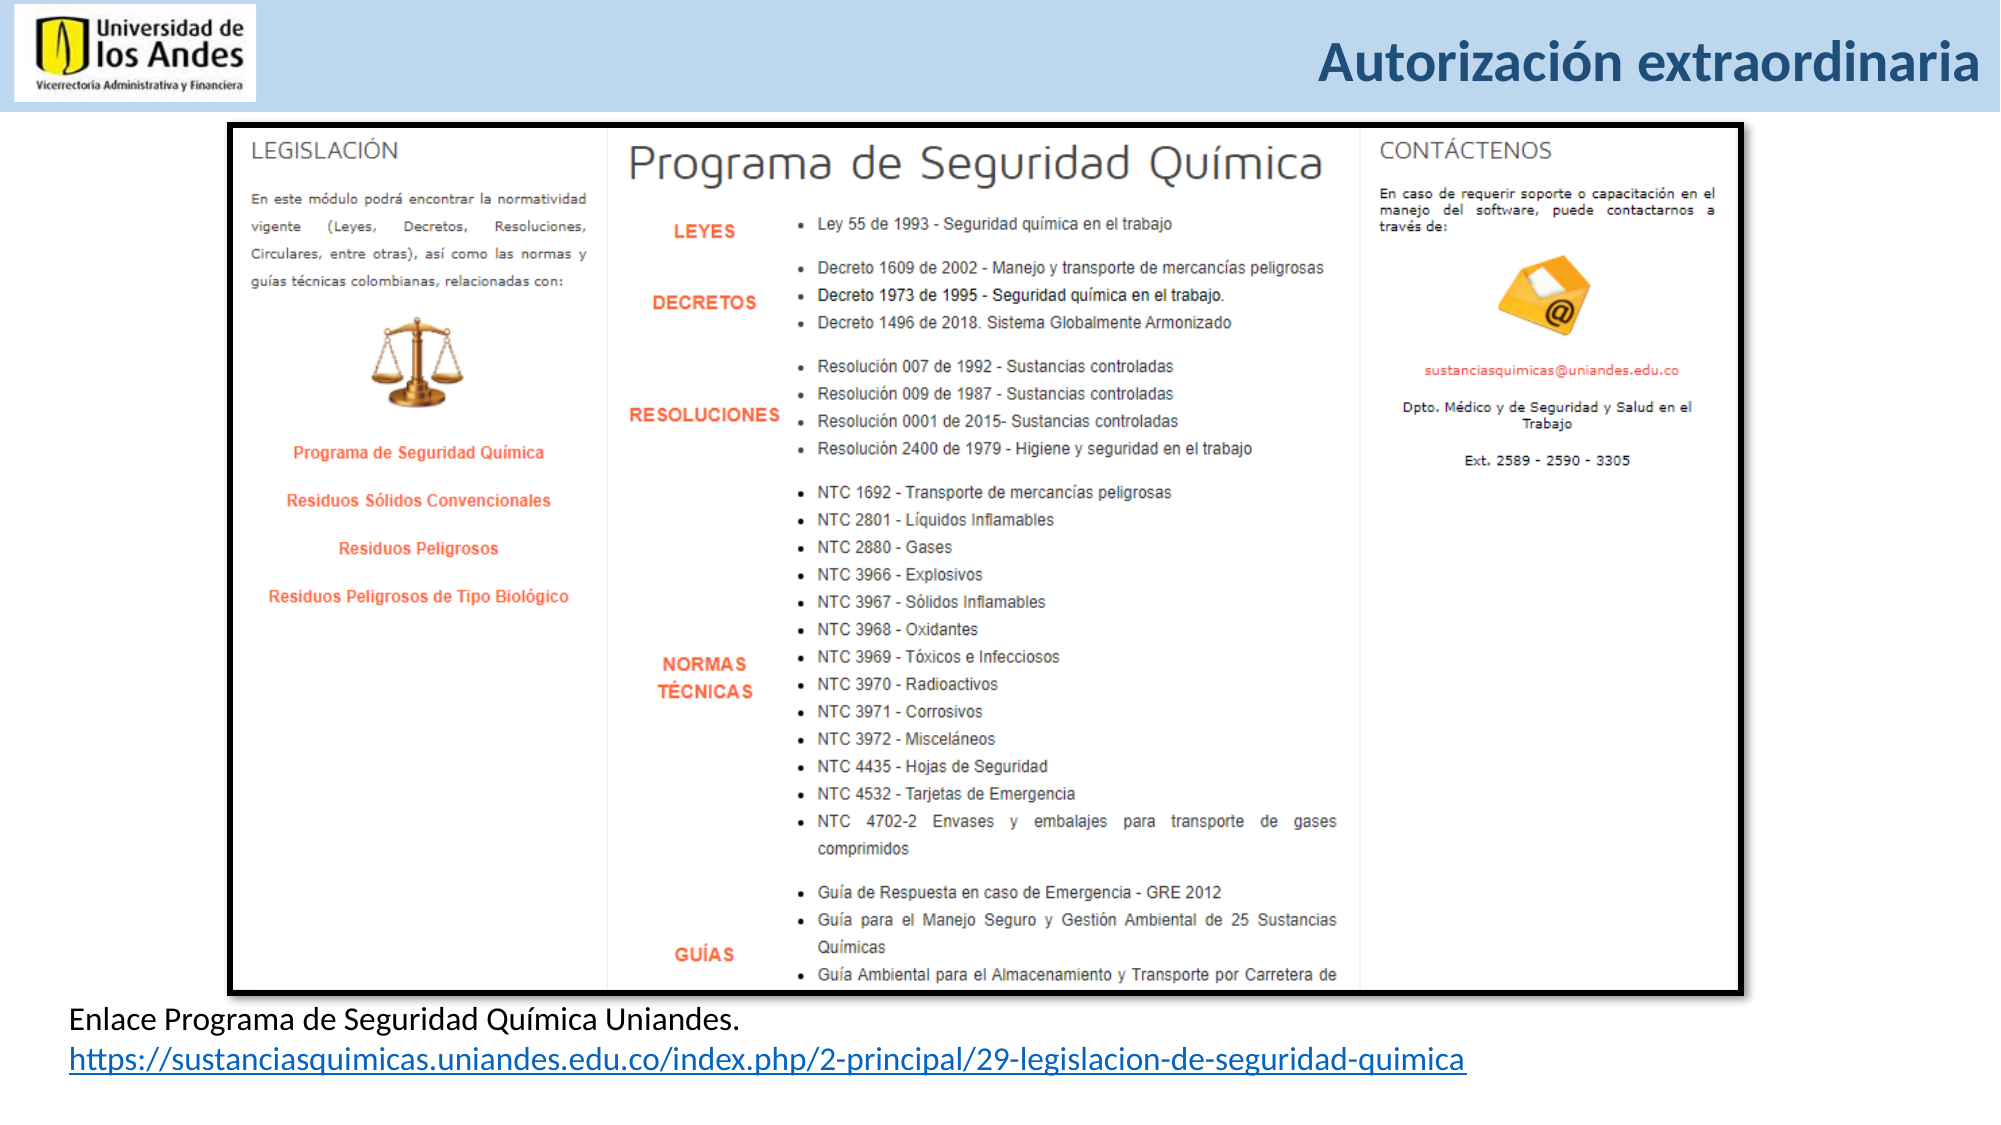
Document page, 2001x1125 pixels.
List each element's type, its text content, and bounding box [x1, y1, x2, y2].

picture [233, 127, 1739, 990]
picture [14, 4, 257, 102]
text_box Autorización extraordinaria [1304, 16, 2000, 101]
text_box Enlace Programa de Seguridad Química Uniandes. https://sustanciasquimicas.uniandes.edu.co/index.php/2-principal/29-legislacion-de-seguridad-quimica [54, 989, 1799, 1085]
text_box [0, 0, 2000, 113]
